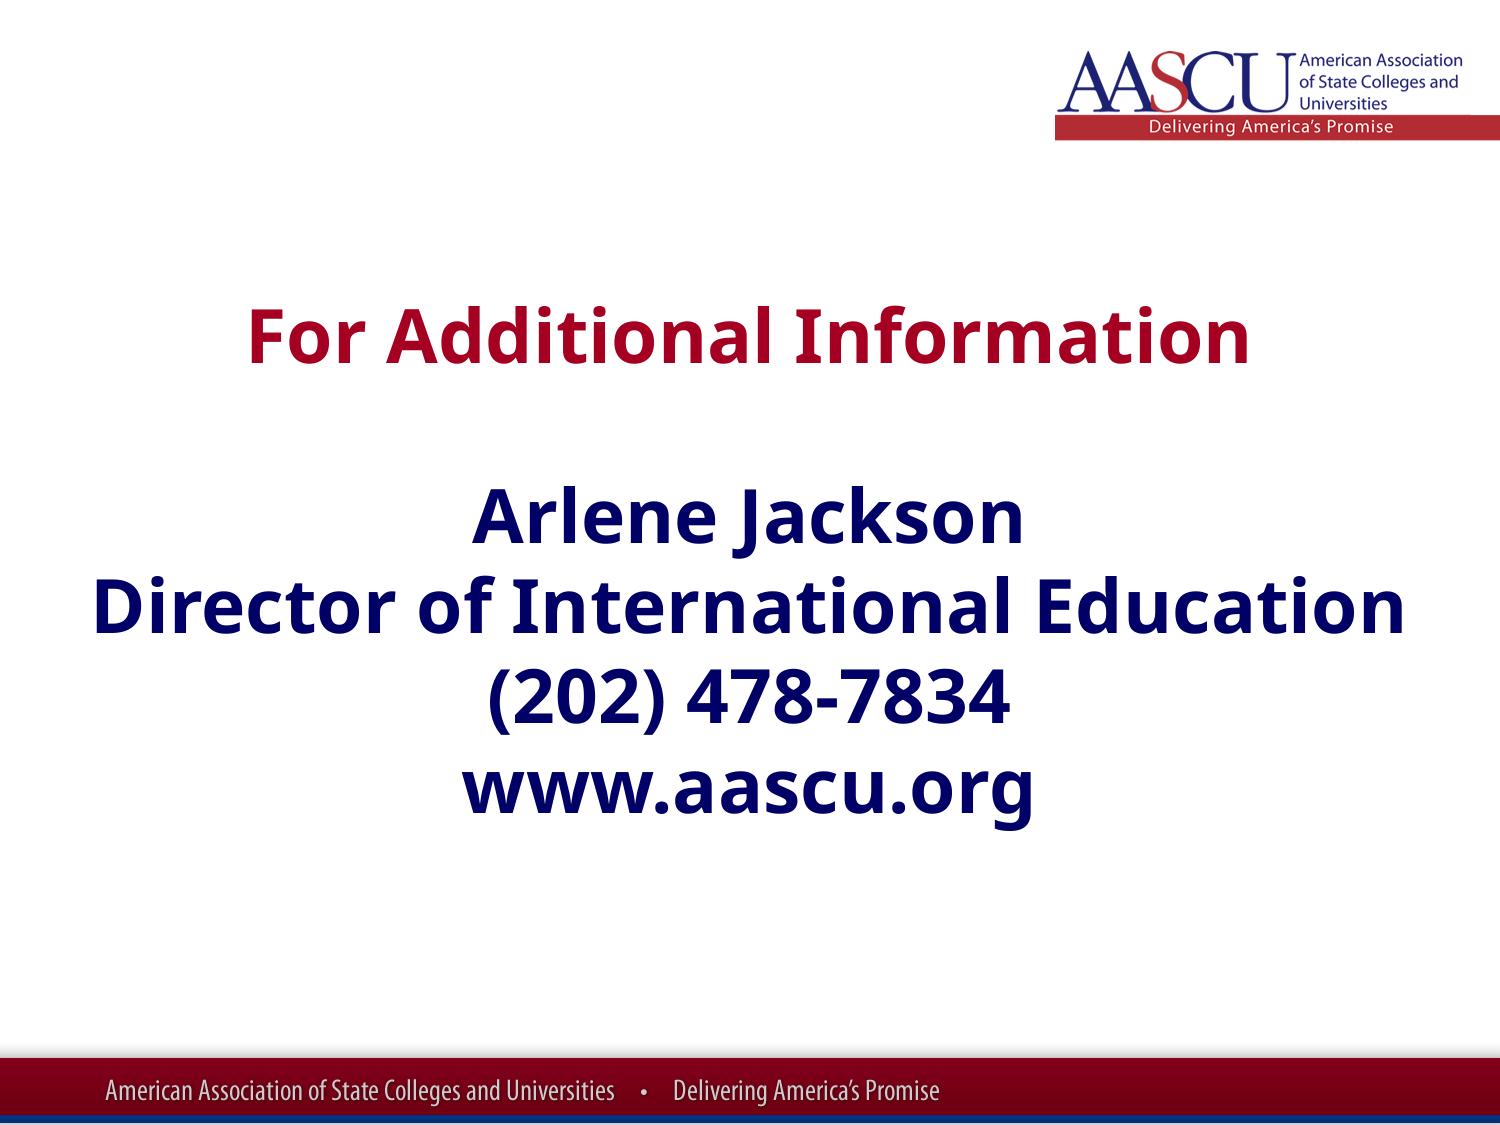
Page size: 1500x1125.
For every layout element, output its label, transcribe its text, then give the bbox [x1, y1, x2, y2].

text_box For Additional Information Arlene Jackson Director of International Education (202) 478-7834 www.aascu.org [76, 280, 1424, 836]
picture [0, 0, 1500, 1125]
